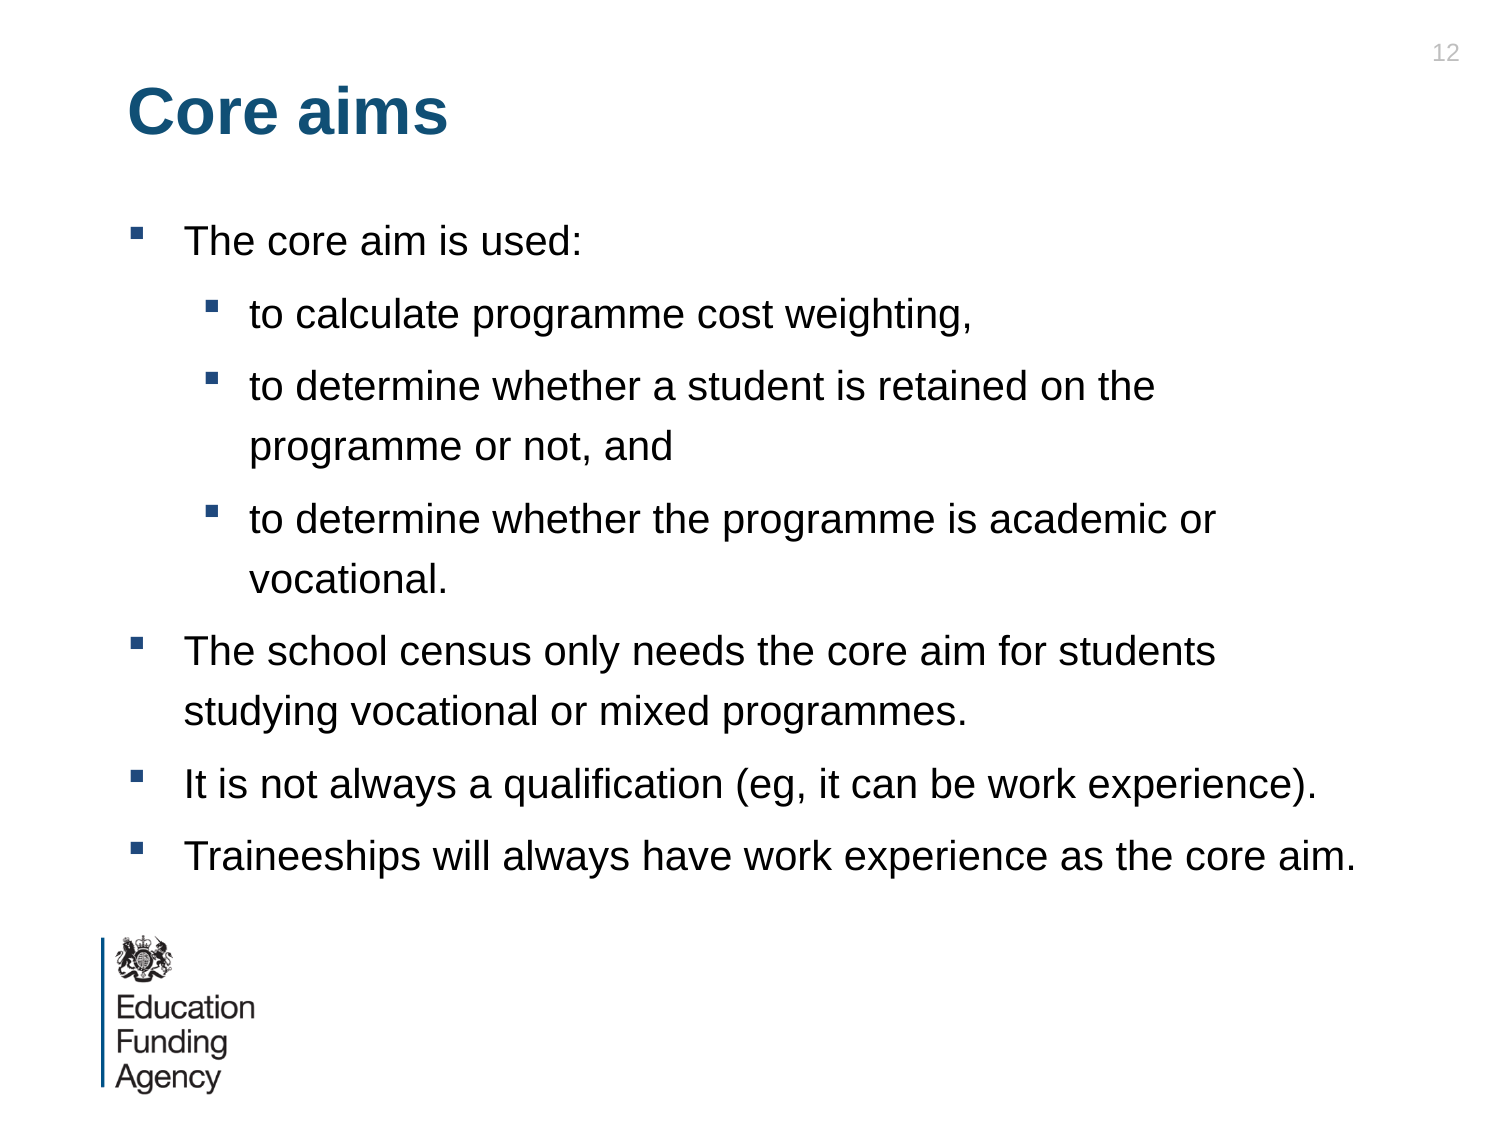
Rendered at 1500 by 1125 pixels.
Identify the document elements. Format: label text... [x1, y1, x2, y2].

picture [101, 928, 266, 1099]
title Core aims [112, 54, 1388, 161]
list The core aim is used: to calculate programme cost weighting, to determine whether a student is retained on the programme or not, and to determine whether the programme is academic or vocational. The school census only needs the core aim for students studying vocational or mixed programmes. It is not always a qualification (eg, it can be work experience). Traineeships will always have work experience as the core aim. [112, 196, 1388, 965]
slide_number 12 [1417, 29, 1500, 90]
